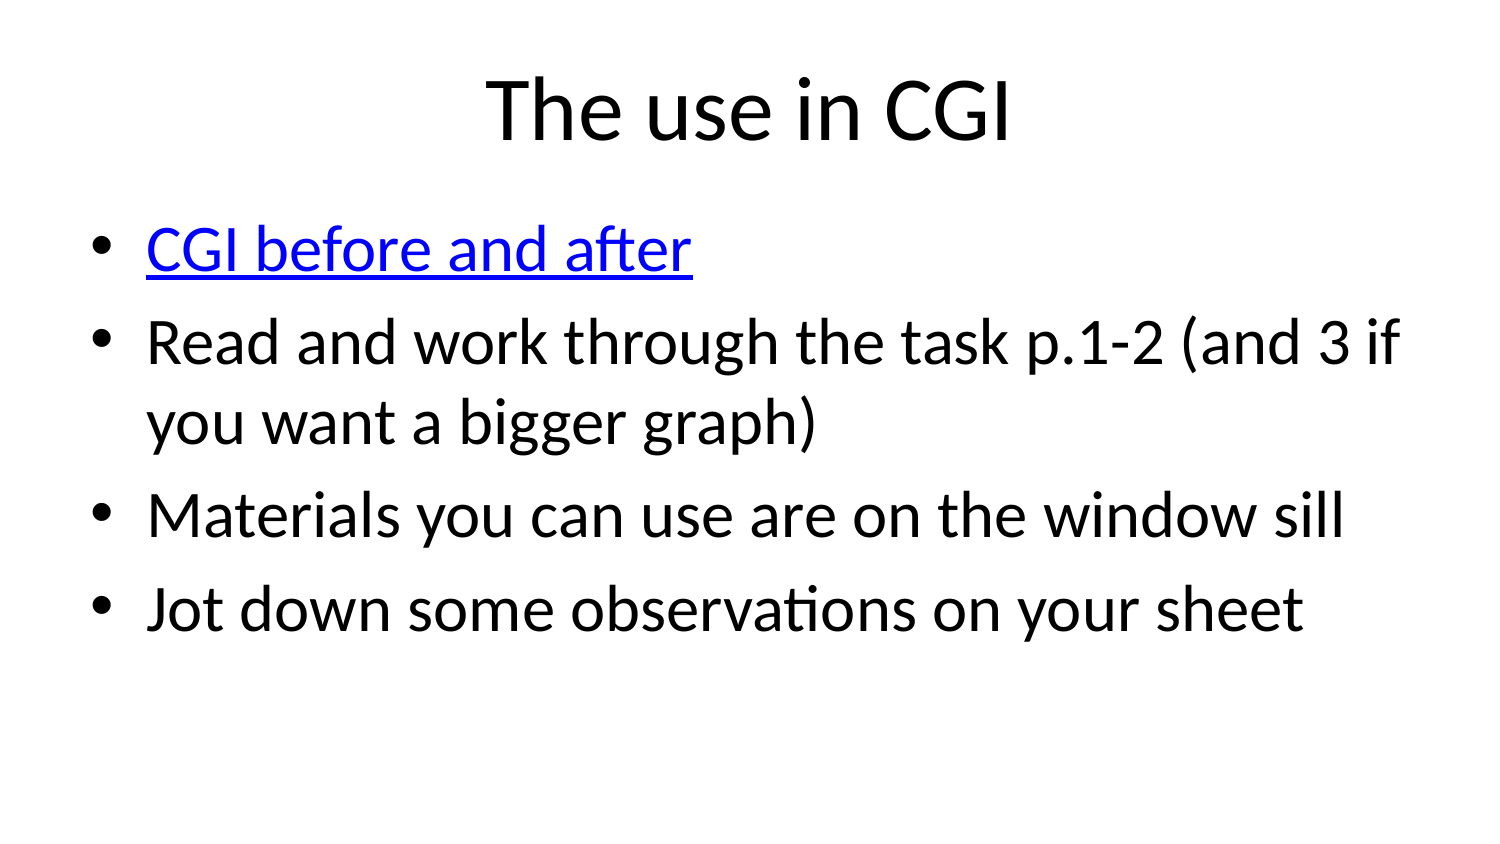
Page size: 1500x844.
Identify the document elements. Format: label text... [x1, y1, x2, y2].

title The use in CGI [75, 33, 1425, 175]
list CGI before and after Read and work through the task p.1-2 (and 3 if you want a bigger graph) Materials you can use are on the window sill Jot down some observations on your sheet [75, 196, 1425, 754]
